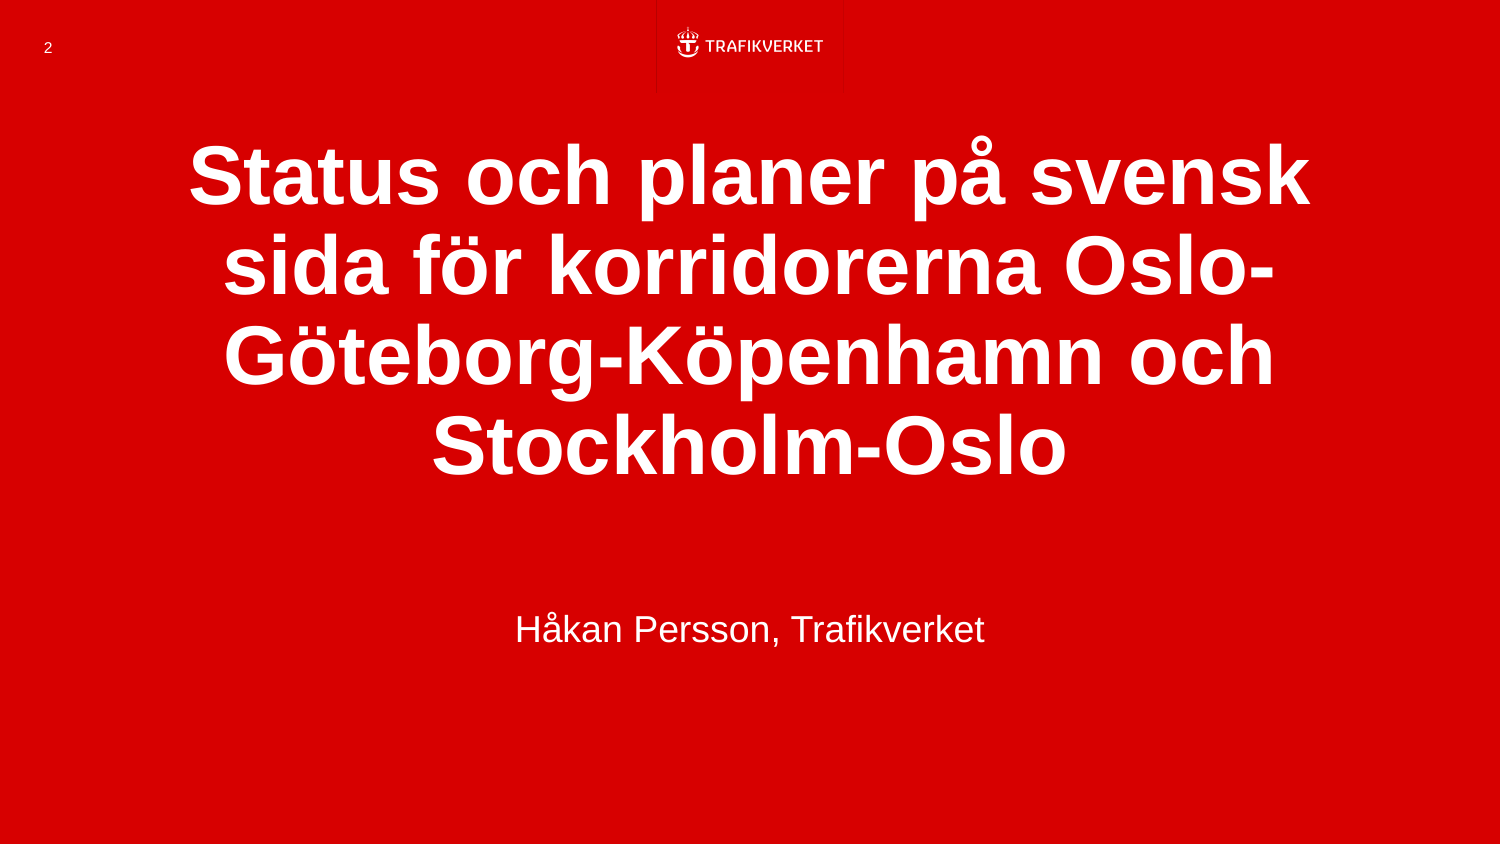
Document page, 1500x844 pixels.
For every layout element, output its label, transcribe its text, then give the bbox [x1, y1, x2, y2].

picture [656, 0, 844, 93]
title Status och planer på svensk sida för korridorerna Oslo-Göteborg-Köpenhamn och Stockholm-Oslo [85, 245, 1415, 379]
list Håkan Persson, Trafikverket [85, 598, 1415, 688]
slide_number 2 [0, 24, 97, 70]
